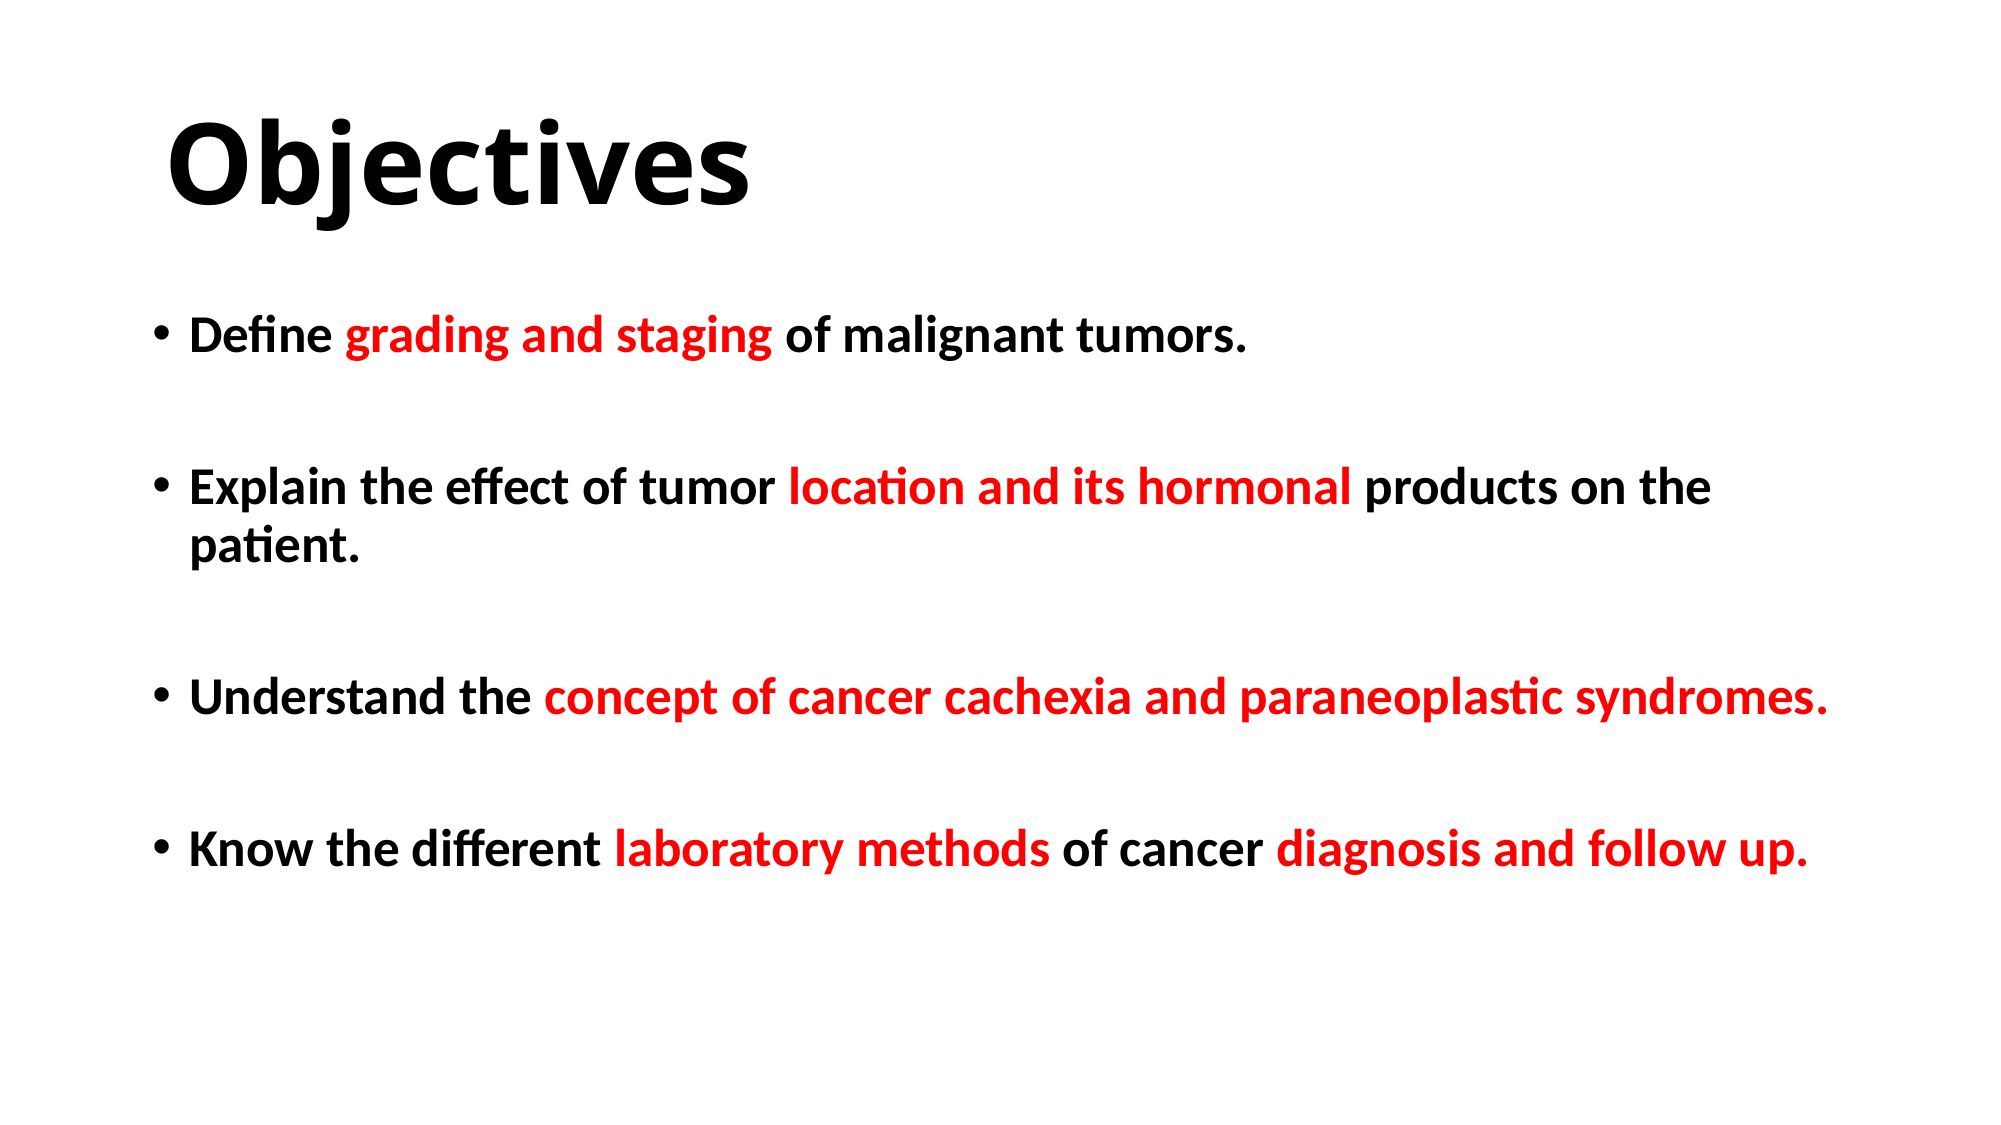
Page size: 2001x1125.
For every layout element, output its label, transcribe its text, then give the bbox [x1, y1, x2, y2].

list Define grading and staging of malignant tumors. Explain the effect of tumor location and its hormonal products on the patient. Understand the concept of cancer cachexia and paraneoplastic syndromes. Know the different laboratory methods of cancer diagnosis and follow up. [137, 299, 1863, 1014]
title Objectives [137, 59, 1863, 278]
